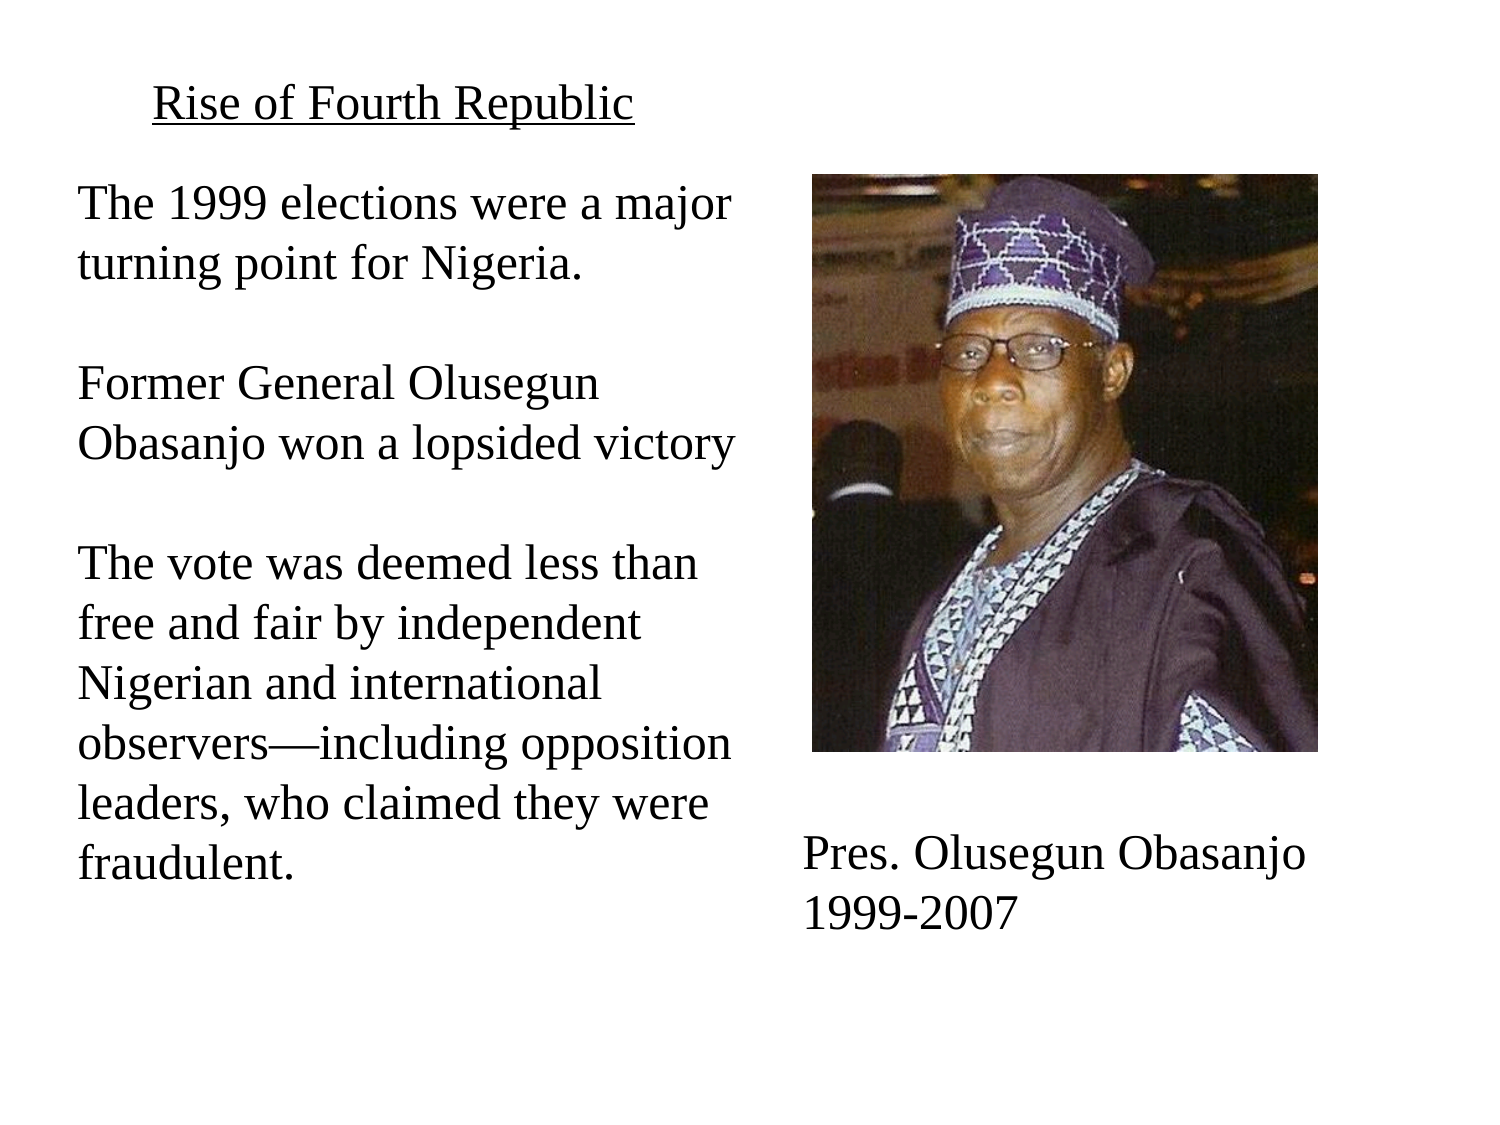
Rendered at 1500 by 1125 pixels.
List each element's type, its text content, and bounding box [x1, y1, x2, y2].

text_box Pres. Olusegun Obasanjo 1999-2007 [787, 812, 1375, 948]
text_box Rise of Fourth Republic [137, 62, 650, 138]
text_box The 1999 elections were a major turning point for Nigeria. Former General Olusegun Obasanjo won a lopsided victory The vote was deemed less than free and fair by independent Nigerian and international observers—including opposition leaders, who claimed they were fraudulent. [62, 162, 775, 898]
picture [812, 174, 1318, 752]
